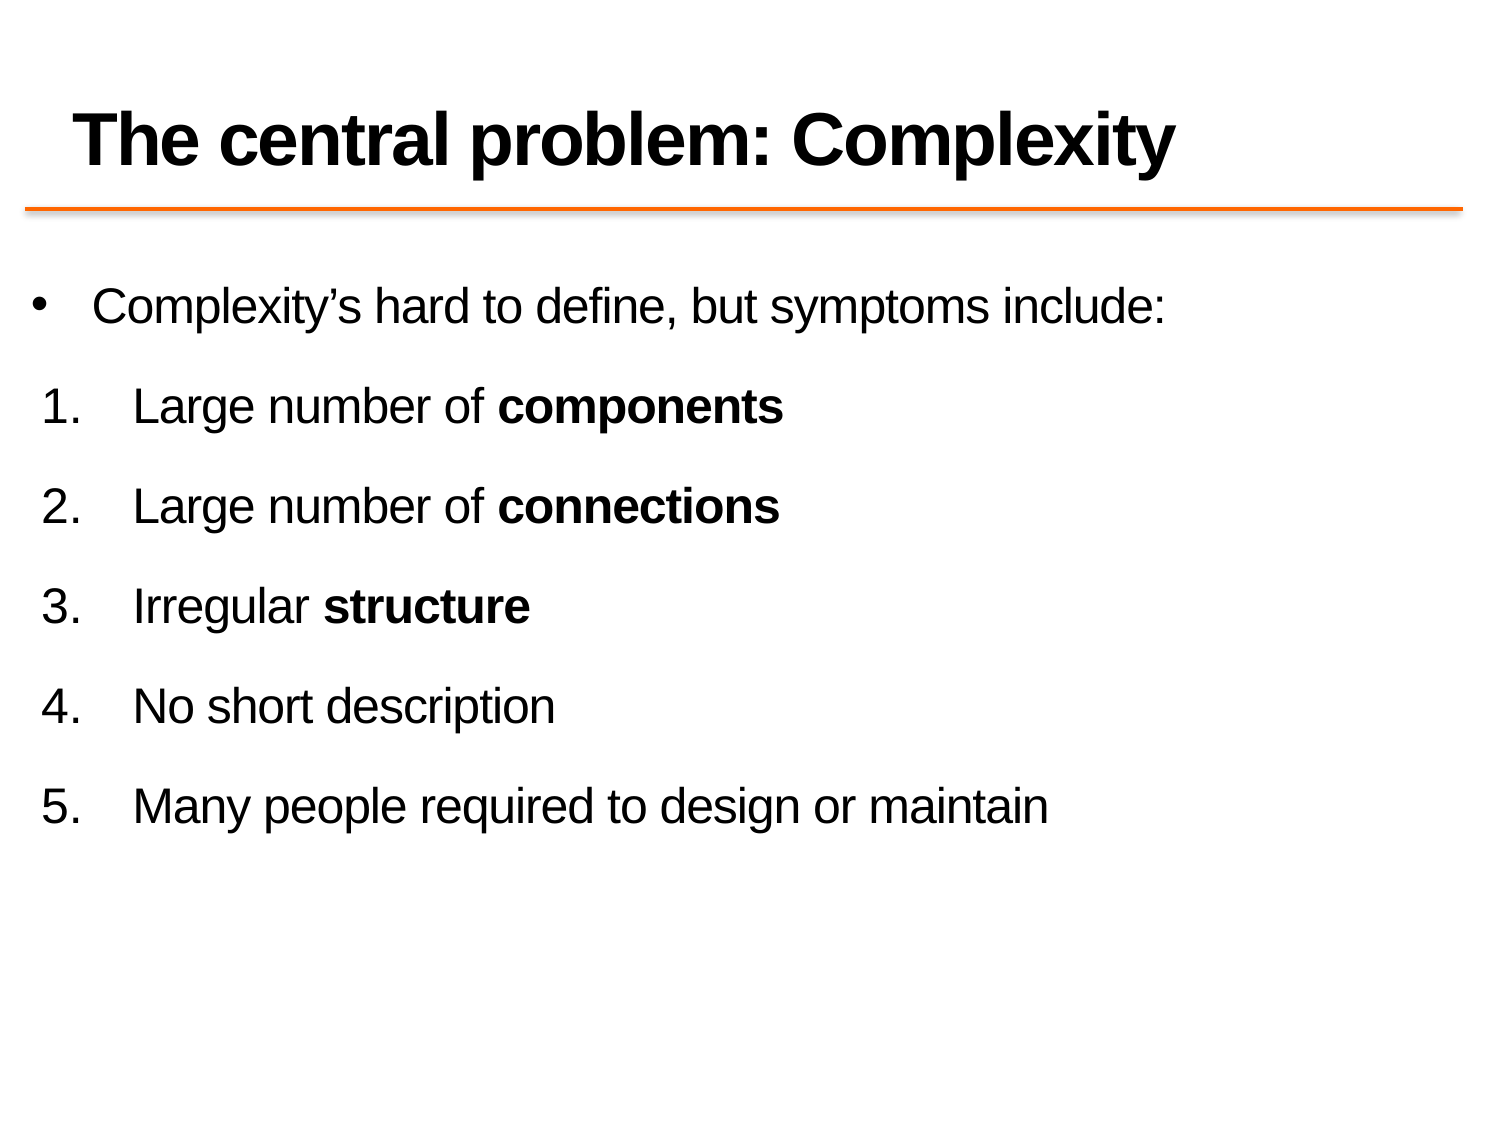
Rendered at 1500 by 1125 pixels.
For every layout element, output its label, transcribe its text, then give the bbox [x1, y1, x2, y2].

list Complexity’s hard to define, but symptoms include: Large number of components Large number of connections Irregular structure No short description Many people required to design or maintain [24, 237, 1463, 1063]
title The central problem: Complexity [57, 12, 1463, 188]
